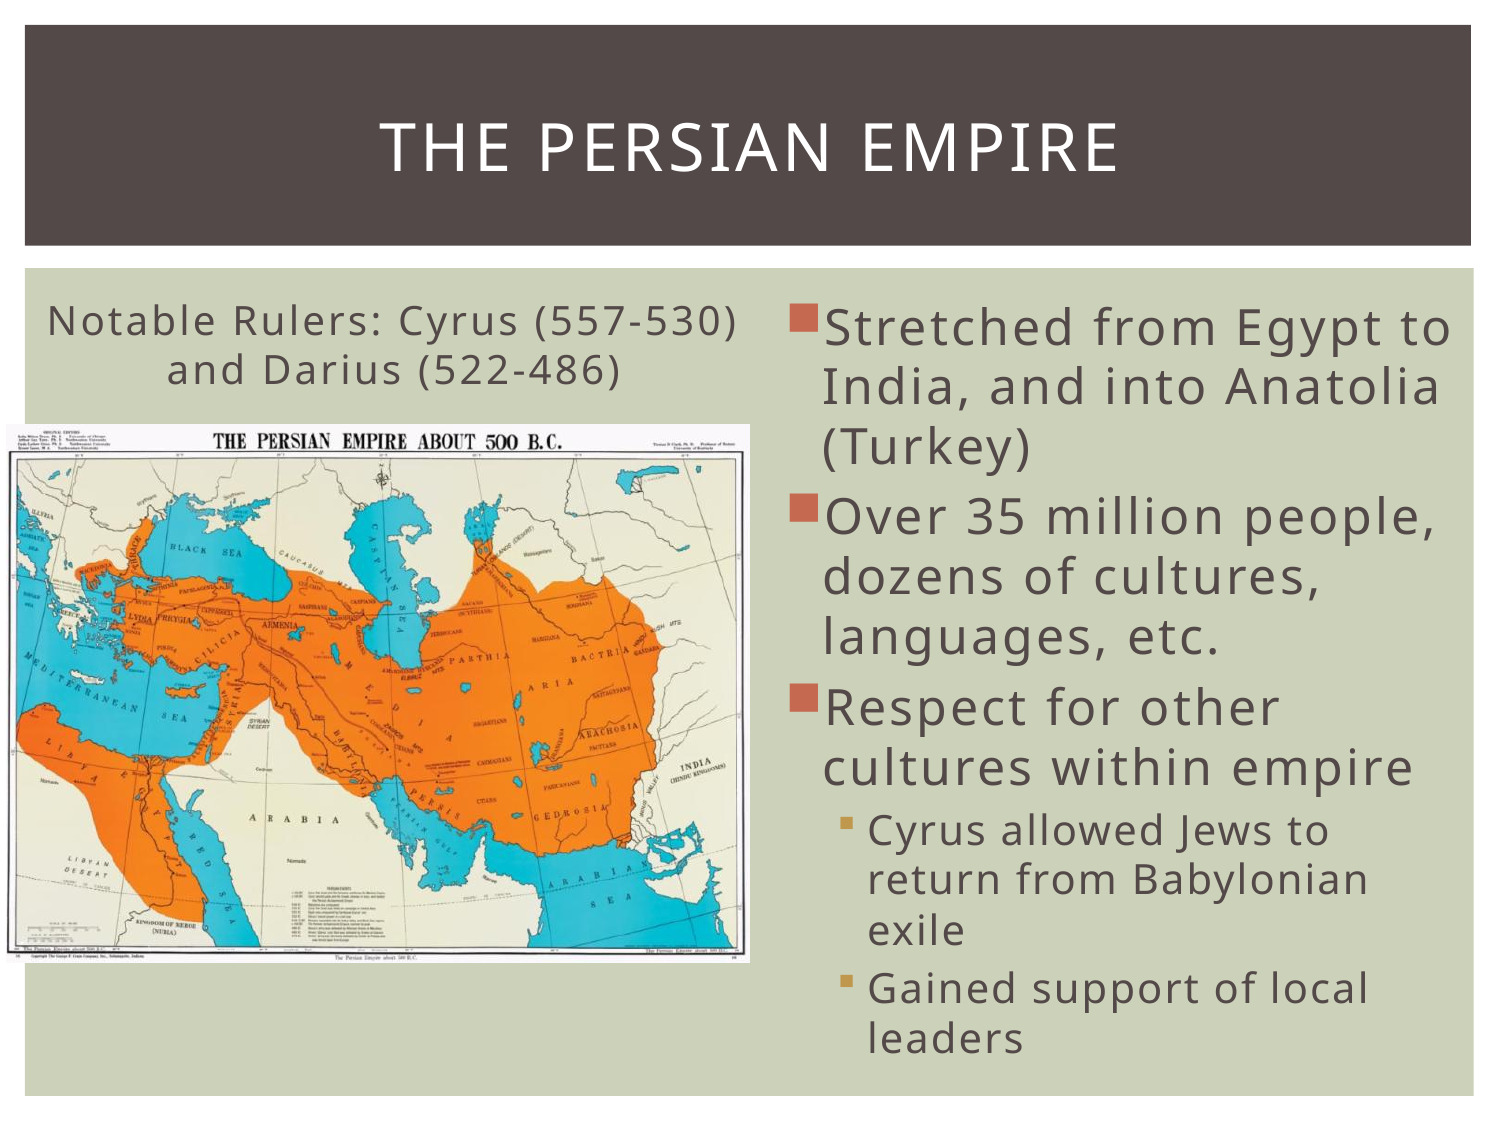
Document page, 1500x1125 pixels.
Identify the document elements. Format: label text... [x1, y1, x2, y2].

title The Persian Empire [62, 58, 1438, 232]
list Notable Rulers: Cyrus (557-530) and Darius (522-486) [0, 287, 761, 400]
list Stretched from Egypt to India, and into Anatolia (Turkey) Over 35 million people, dozens of cultures, languages, etc. Respect for other cultures within empire Cyrus allowed Jews to return from Babylonian exile Gained support of local leaders [761, 287, 1475, 1088]
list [5, 424, 751, 963]
